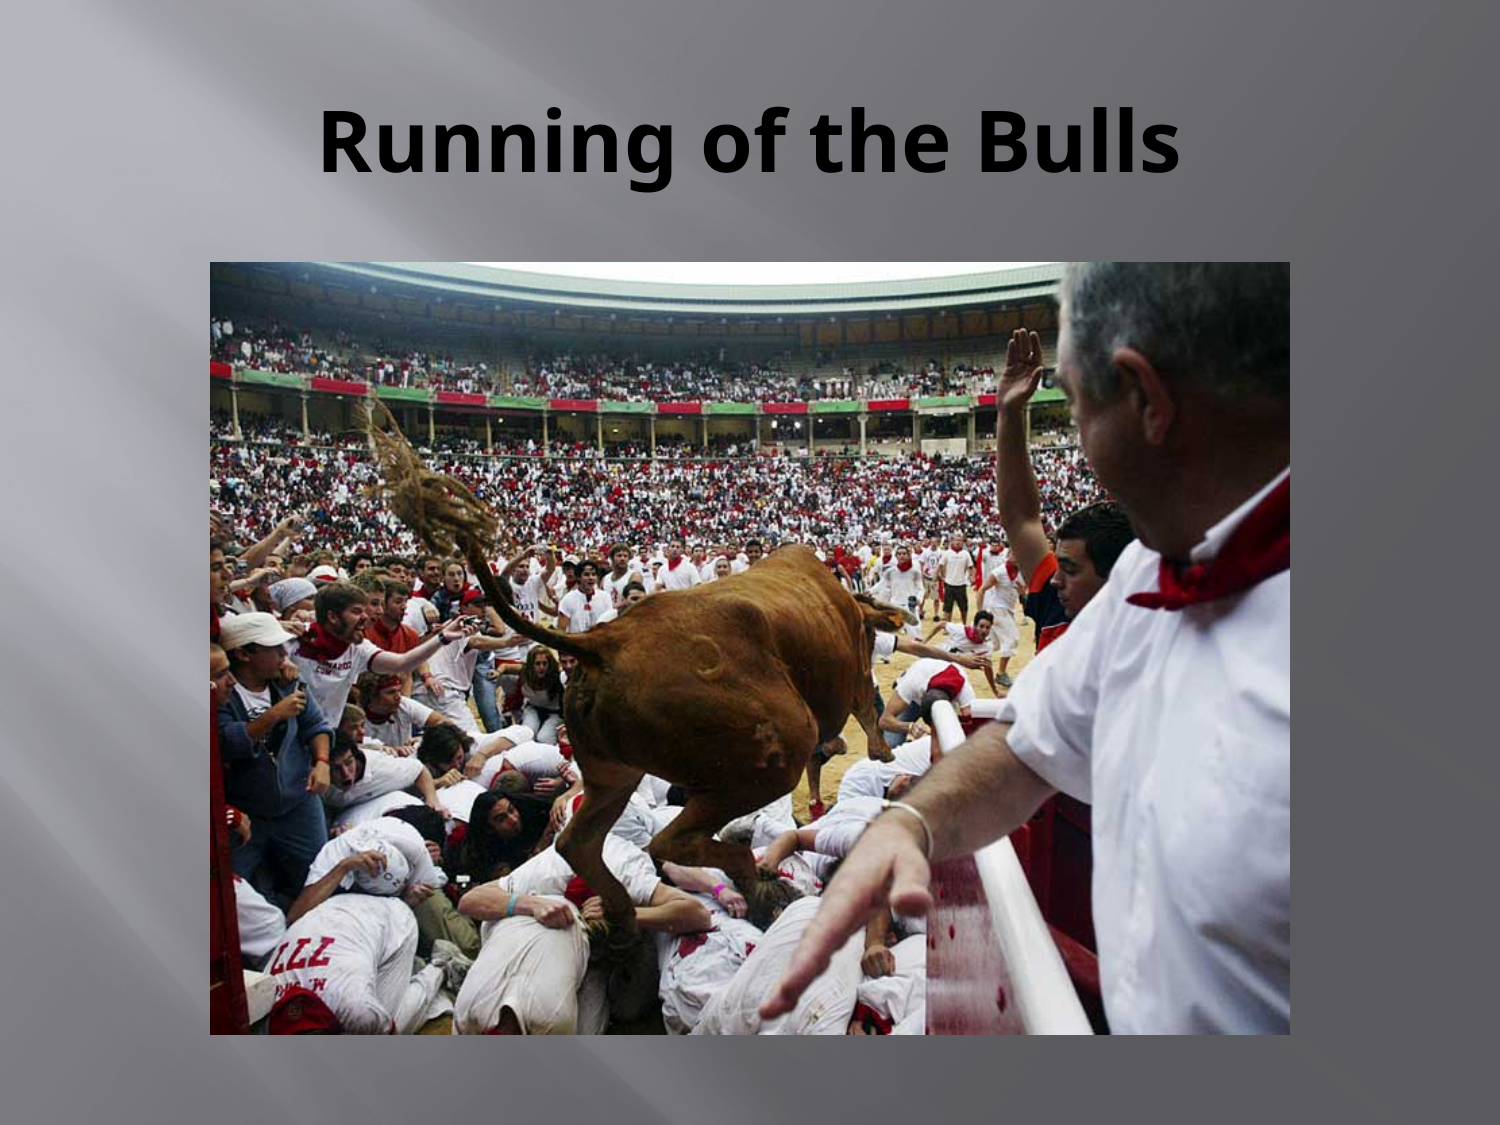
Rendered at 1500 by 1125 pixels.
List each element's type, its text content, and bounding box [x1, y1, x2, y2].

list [210, 262, 1290, 1036]
title Running of the Bulls [75, 45, 1425, 233]
